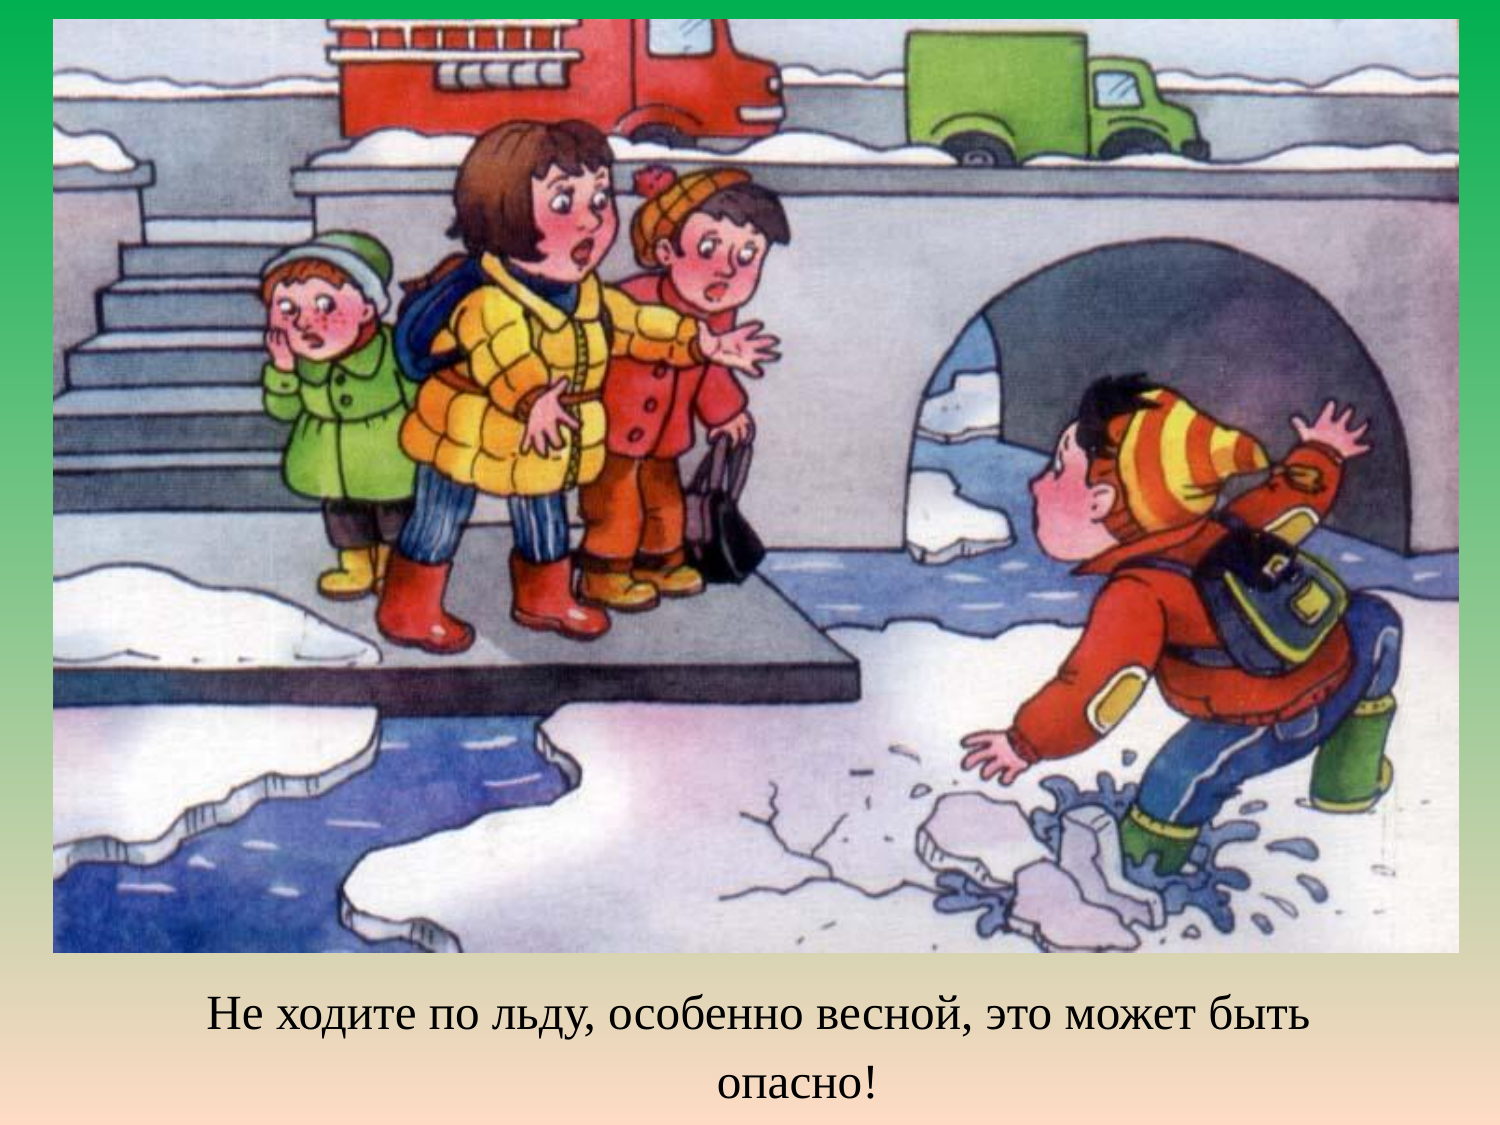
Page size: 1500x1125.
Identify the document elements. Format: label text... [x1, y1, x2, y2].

list Не ходите по льду, особенно весной, это может быть опасно! [64, 960, 1415, 1123]
picture [52, 19, 1459, 953]
